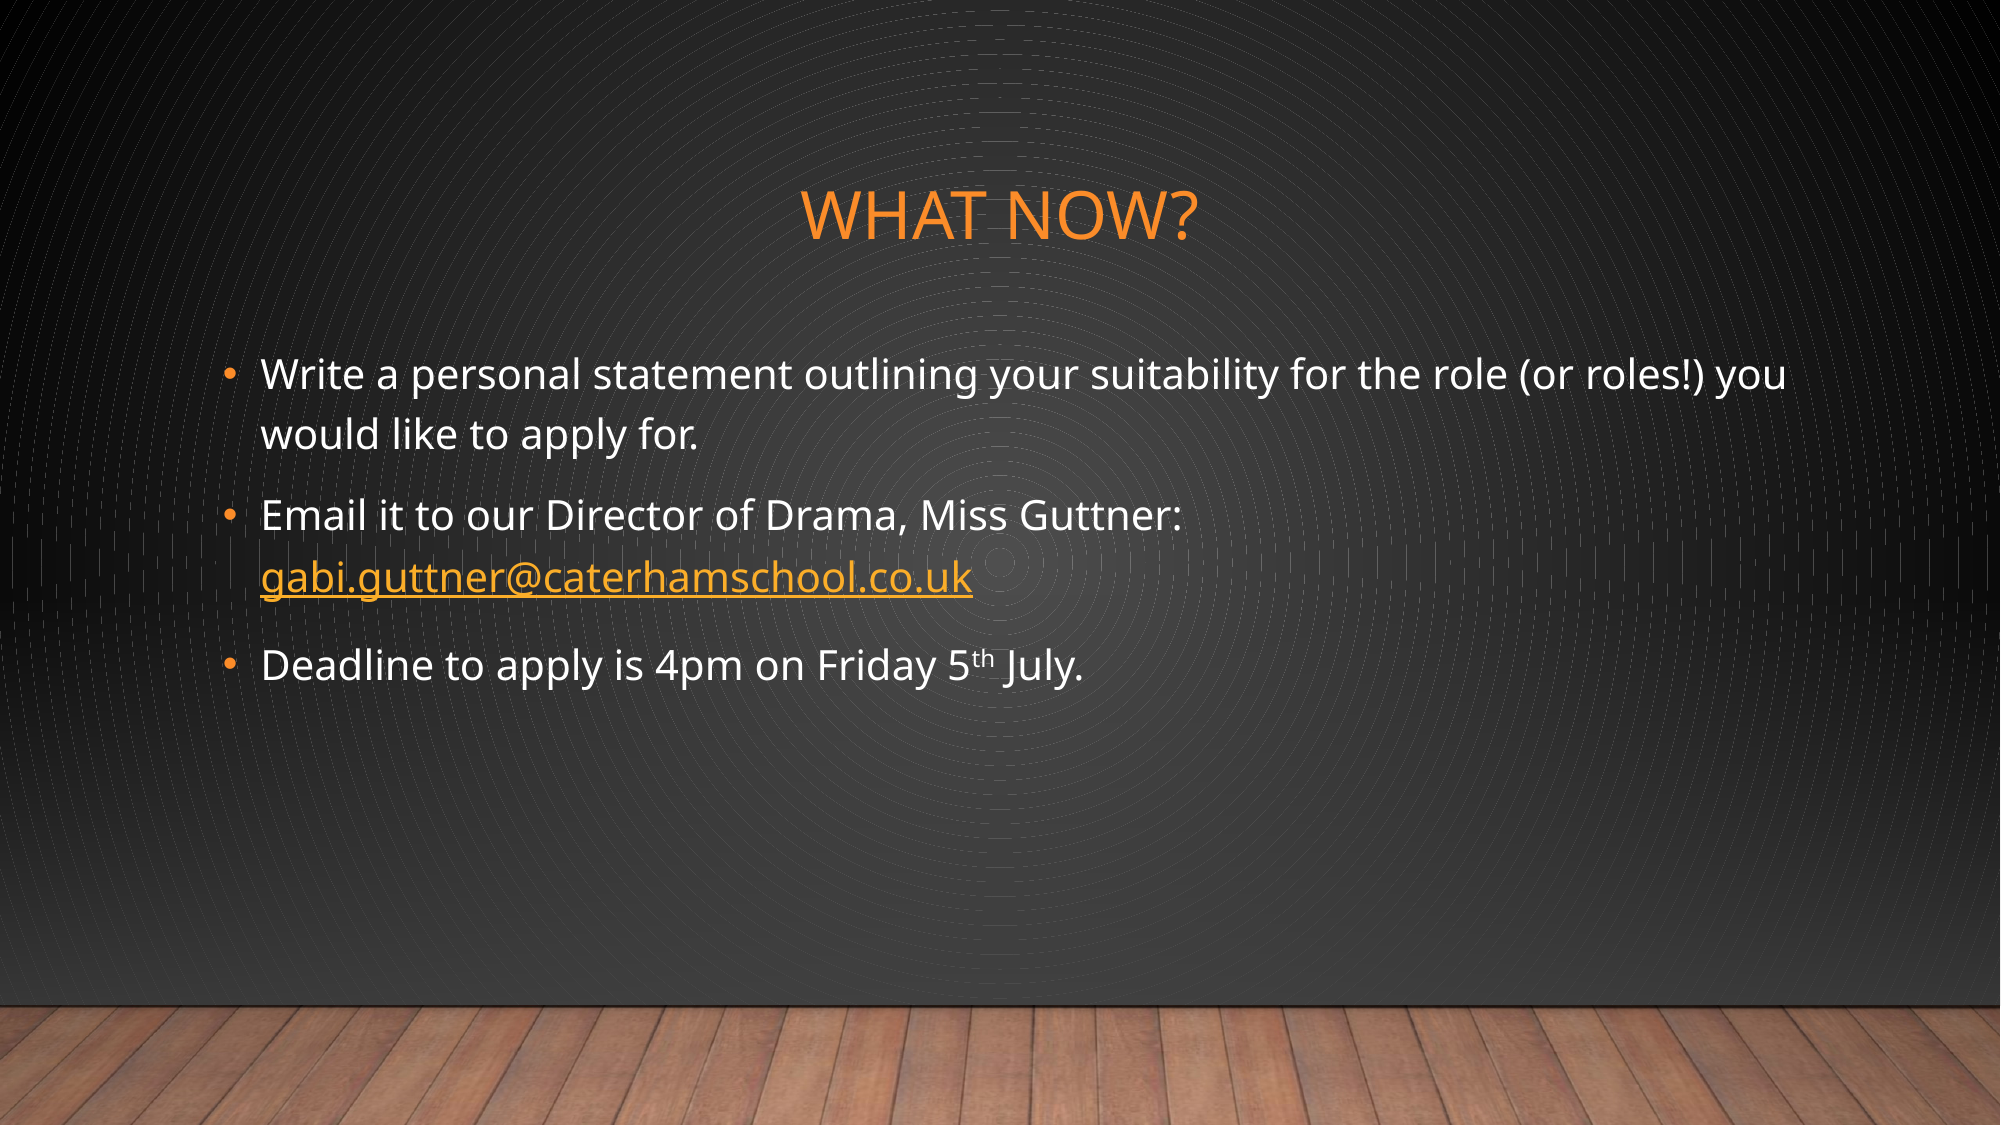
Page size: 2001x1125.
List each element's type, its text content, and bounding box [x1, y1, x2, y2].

picture [0, 1005, 2000, 1125]
list Write a personal statement outlining your suitability for the role (or roles!) you would like to apply for. Email it to our Director of Drama, Miss Guttner: gabi.guttner@caterhamschool.co.uk Deadline to apply is 4pm on Friday 5th July. [207, 330, 1811, 897]
title What now? [238, 131, 1763, 305]
